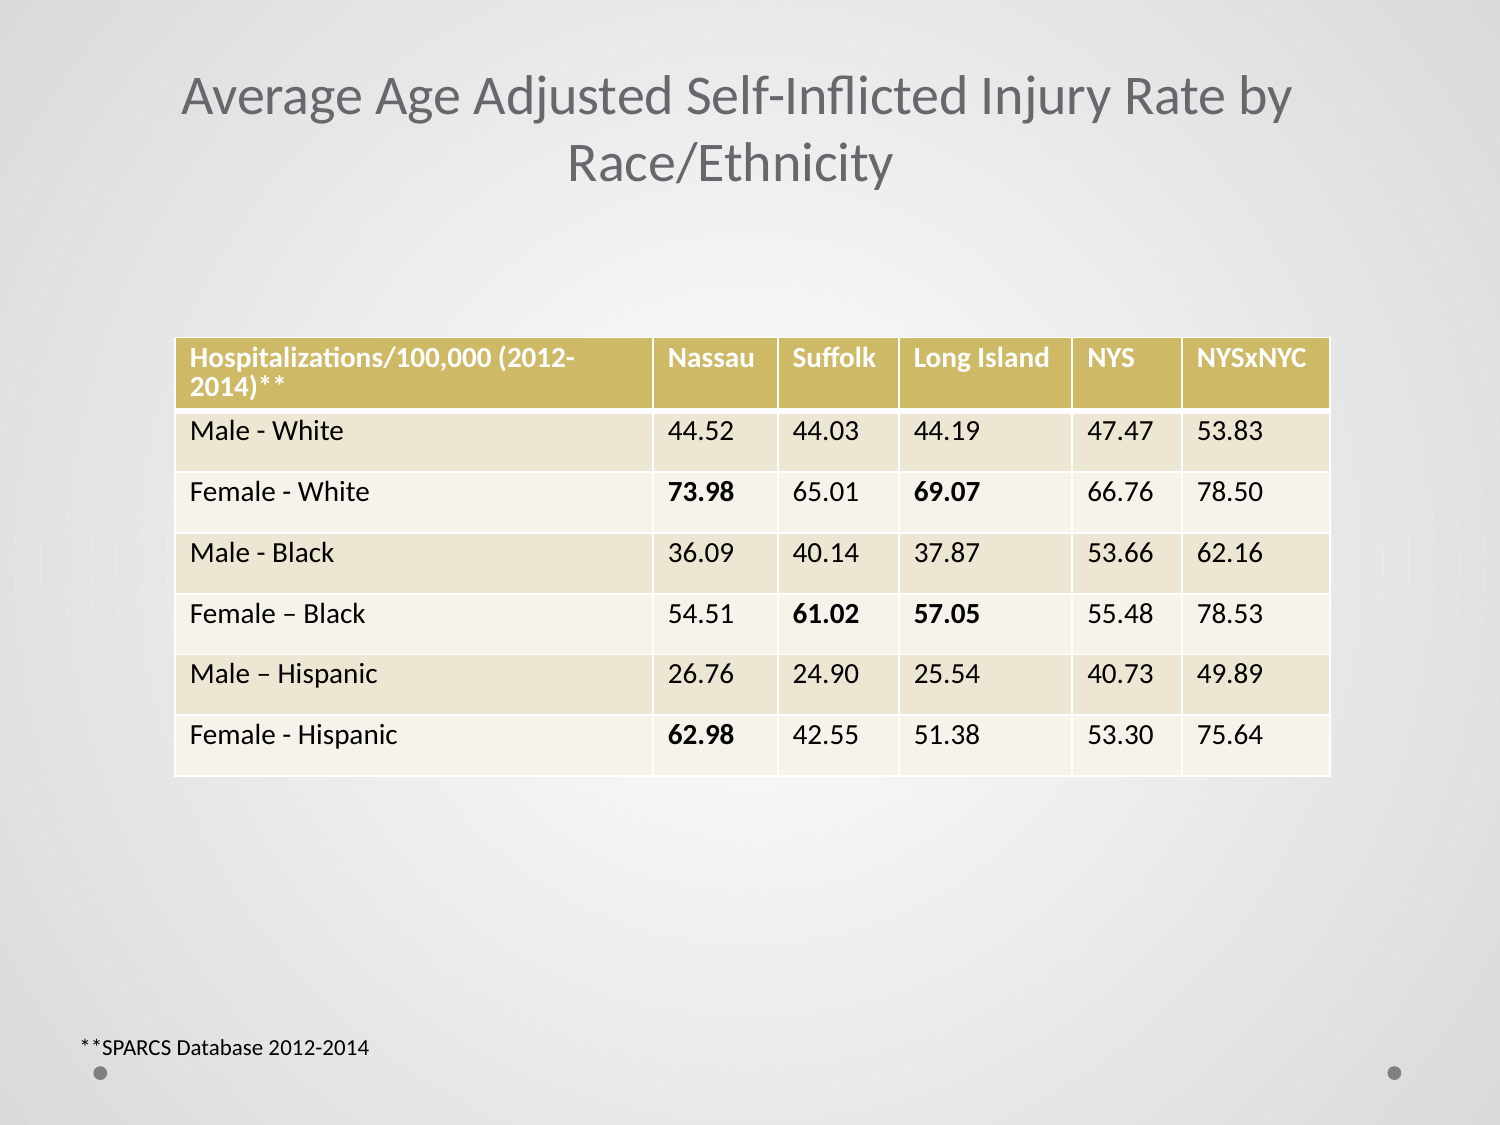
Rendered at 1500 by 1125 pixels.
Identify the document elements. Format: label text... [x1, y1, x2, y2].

table_cell 73.98 [654, 473, 777, 532]
table_cell 44.19 [900, 414, 1071, 471]
title Average Age Adjusted Self-Inflicted Injury Rate by Race/Ethnicity [62, 50, 1413, 200]
table_cell 42.55 [779, 716, 898, 775]
table_cell Male - Black [176, 534, 652, 593]
table_cell 57.05 [900, 595, 1071, 654]
table_cell 40.73 [1073, 655, 1181, 714]
table_cell 44.03 [779, 414, 898, 471]
table_cell 62.16 [1183, 534, 1329, 593]
table_cell 65.01 [779, 473, 898, 532]
table_cell 69.07 [900, 473, 1071, 532]
table_cell 53.83 [1183, 414, 1329, 471]
table_header Suffolk [779, 338, 898, 408]
table_cell 53.30 [1073, 716, 1181, 775]
table_cell 78.53 [1183, 595, 1329, 654]
table_cell Female - White [176, 473, 652, 532]
table_cell 55.48 [1073, 595, 1181, 654]
table_header Nassau [654, 338, 777, 408]
table_cell 25.54 [900, 655, 1071, 714]
table_cell Female - Hispanic [176, 716, 652, 775]
text_box **SPARCS Database 2012-2014 [64, 1025, 385, 1068]
table_cell 24.90 [779, 655, 898, 714]
table_header Hospitalizations/100,000 (2012-2014)** [176, 338, 652, 408]
table_header NYSxNYC [1183, 338, 1329, 408]
table_cell 61.02 [779, 595, 898, 654]
table_cell 62.98 [654, 716, 777, 775]
table_cell 51.38 [900, 716, 1071, 775]
table_cell 53.66 [1073, 534, 1181, 593]
table_cell 37.87 [900, 534, 1071, 593]
table_cell 26.76 [654, 655, 777, 714]
table_cell 54.51 [654, 595, 777, 654]
table_cell 36.09 [654, 534, 777, 593]
table_cell 66.76 [1073, 473, 1181, 532]
table_cell 75.64 [1183, 716, 1329, 775]
table_cell Male – Hispanic [176, 655, 652, 714]
table_cell Male - White [176, 414, 652, 471]
table_cell 78.50 [1183, 473, 1329, 532]
table_cell 44.52 [654, 414, 777, 471]
table_cell 49.89 [1183, 655, 1329, 714]
table_cell Female – Black [176, 595, 652, 654]
table_cell 47.47 [1073, 414, 1181, 471]
table_header Long Island [900, 338, 1071, 408]
table_cell 40.14 [779, 534, 898, 593]
table_header NYS [1073, 338, 1181, 408]
